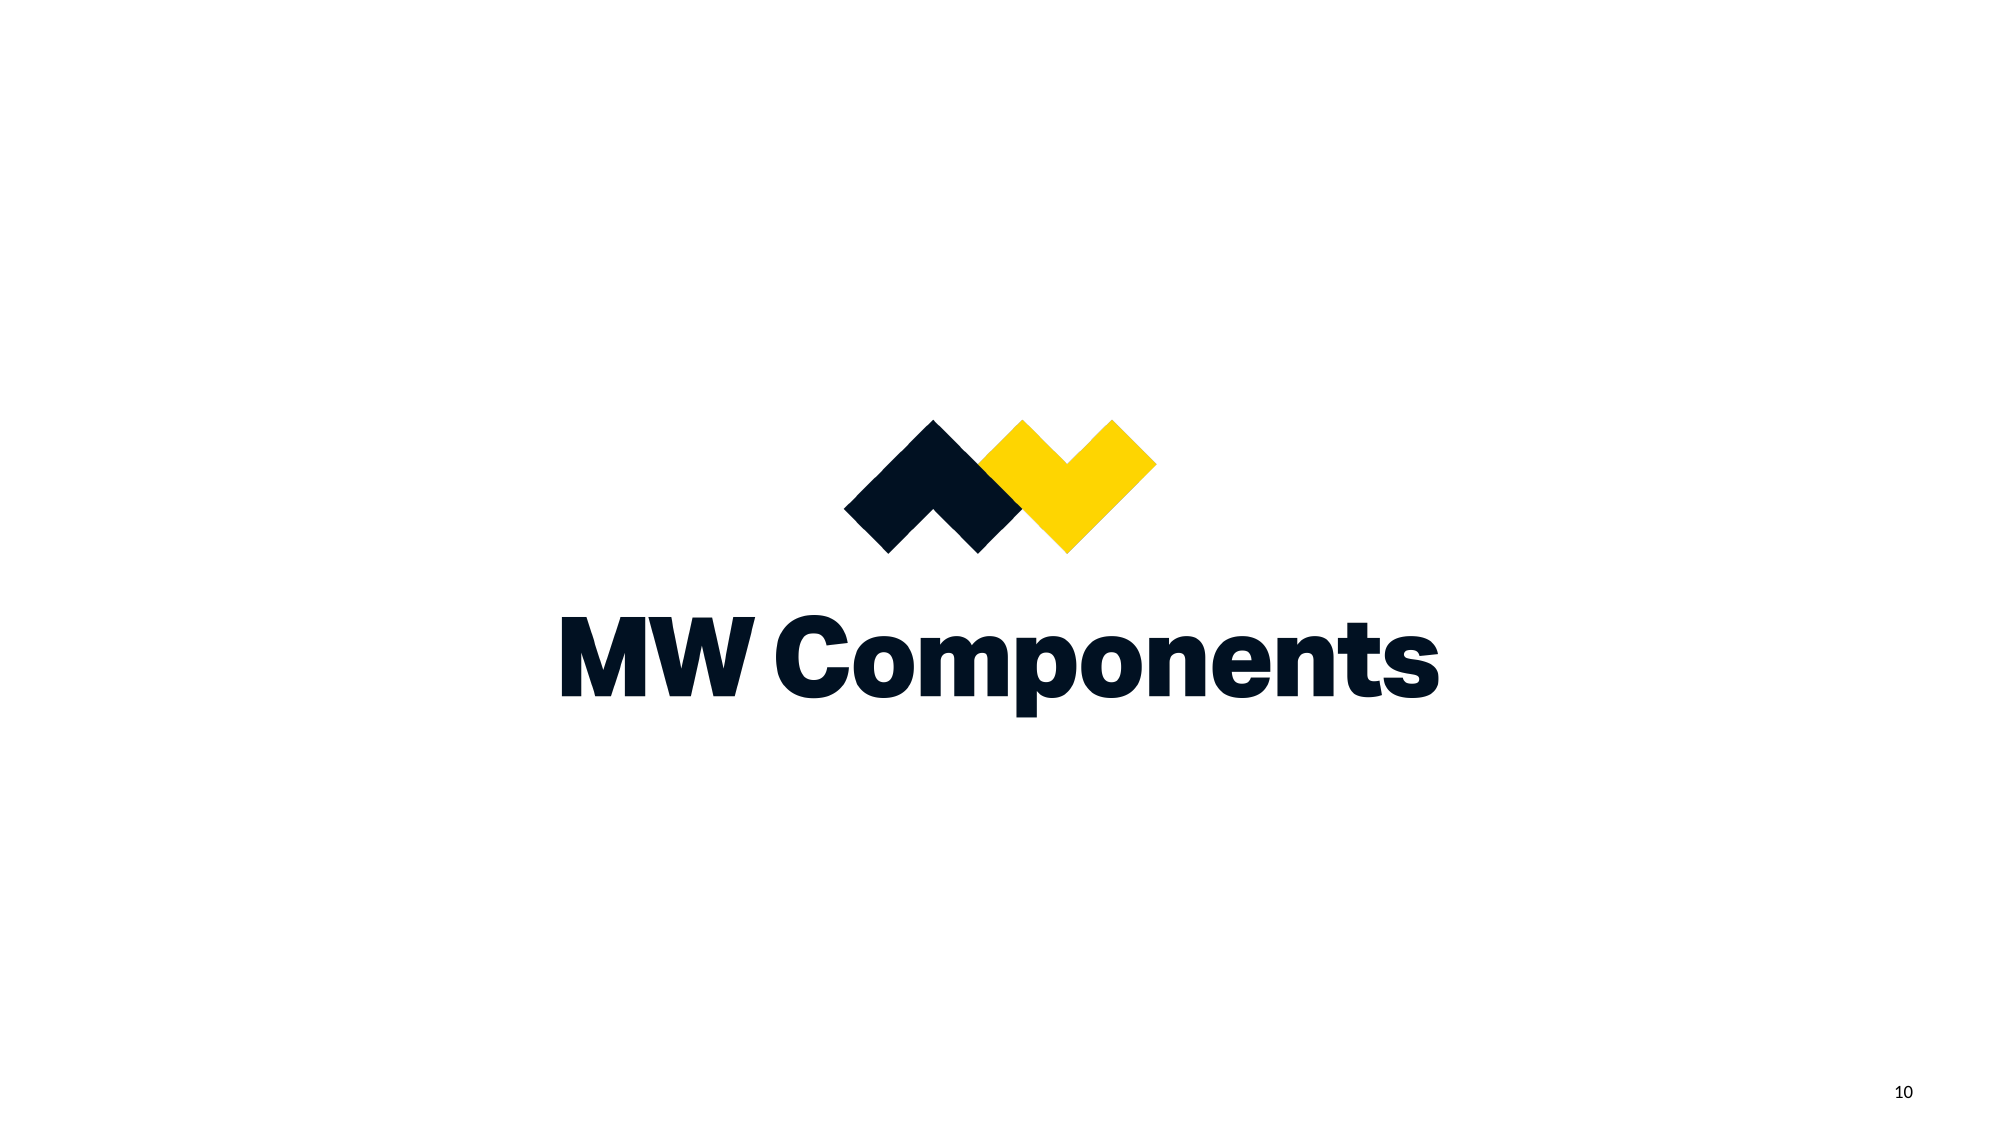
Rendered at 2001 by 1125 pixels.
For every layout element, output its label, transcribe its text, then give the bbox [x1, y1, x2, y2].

slide_number 10 [1852, 1079, 1955, 1103]
picture [542, 400, 1458, 737]
